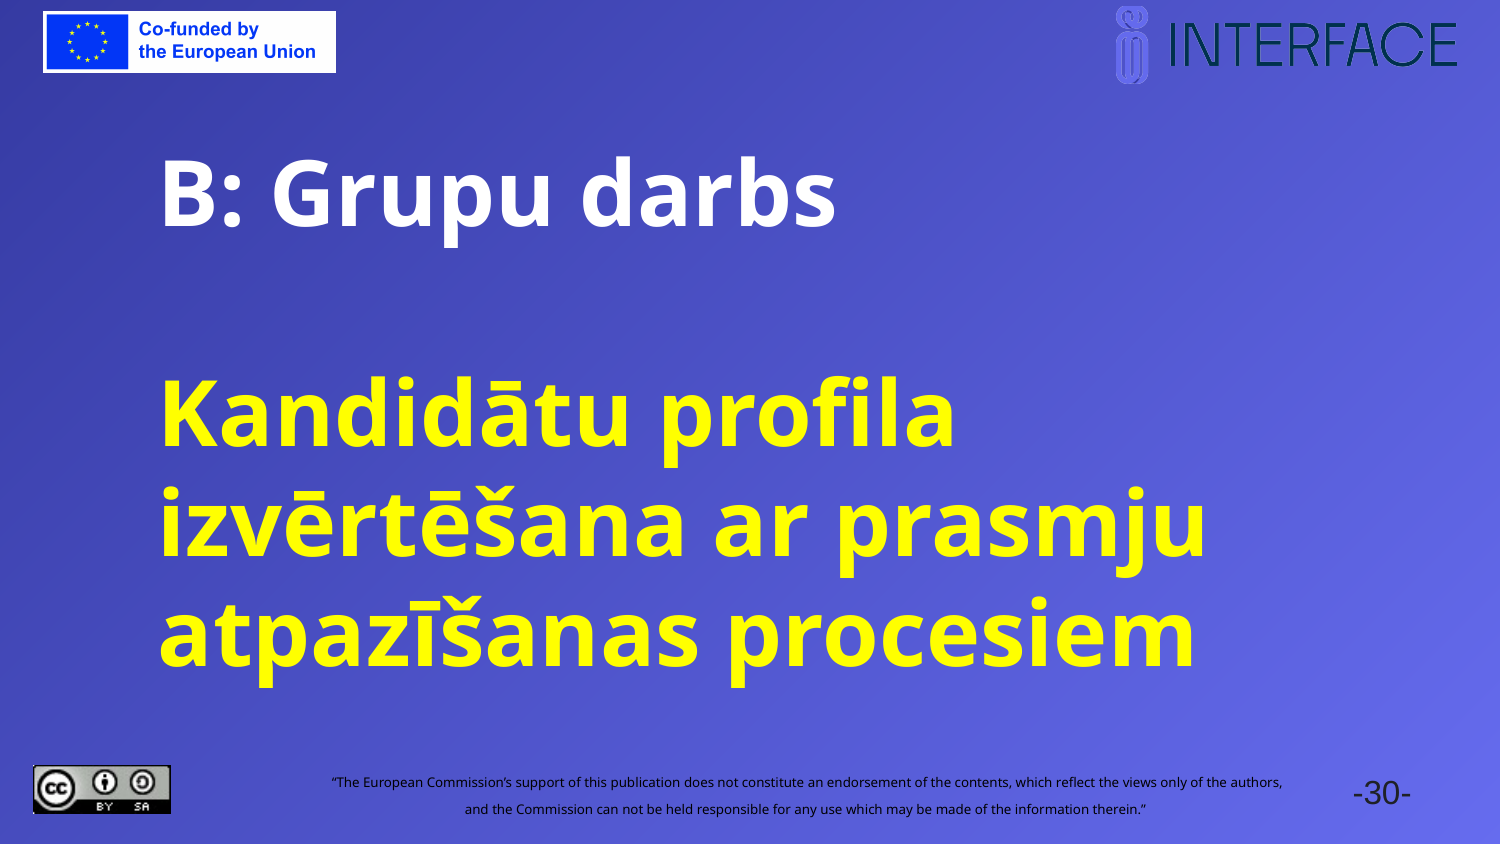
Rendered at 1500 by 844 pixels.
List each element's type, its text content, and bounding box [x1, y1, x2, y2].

picture [43, 11, 336, 73]
title B: Grupu darbs Kandidātu profila izvērtēšana ar prasmju atpazīšanas procesiem [142, 99, 1326, 700]
picture [1116, 6, 1457, 84]
picture [33, 765, 171, 814]
